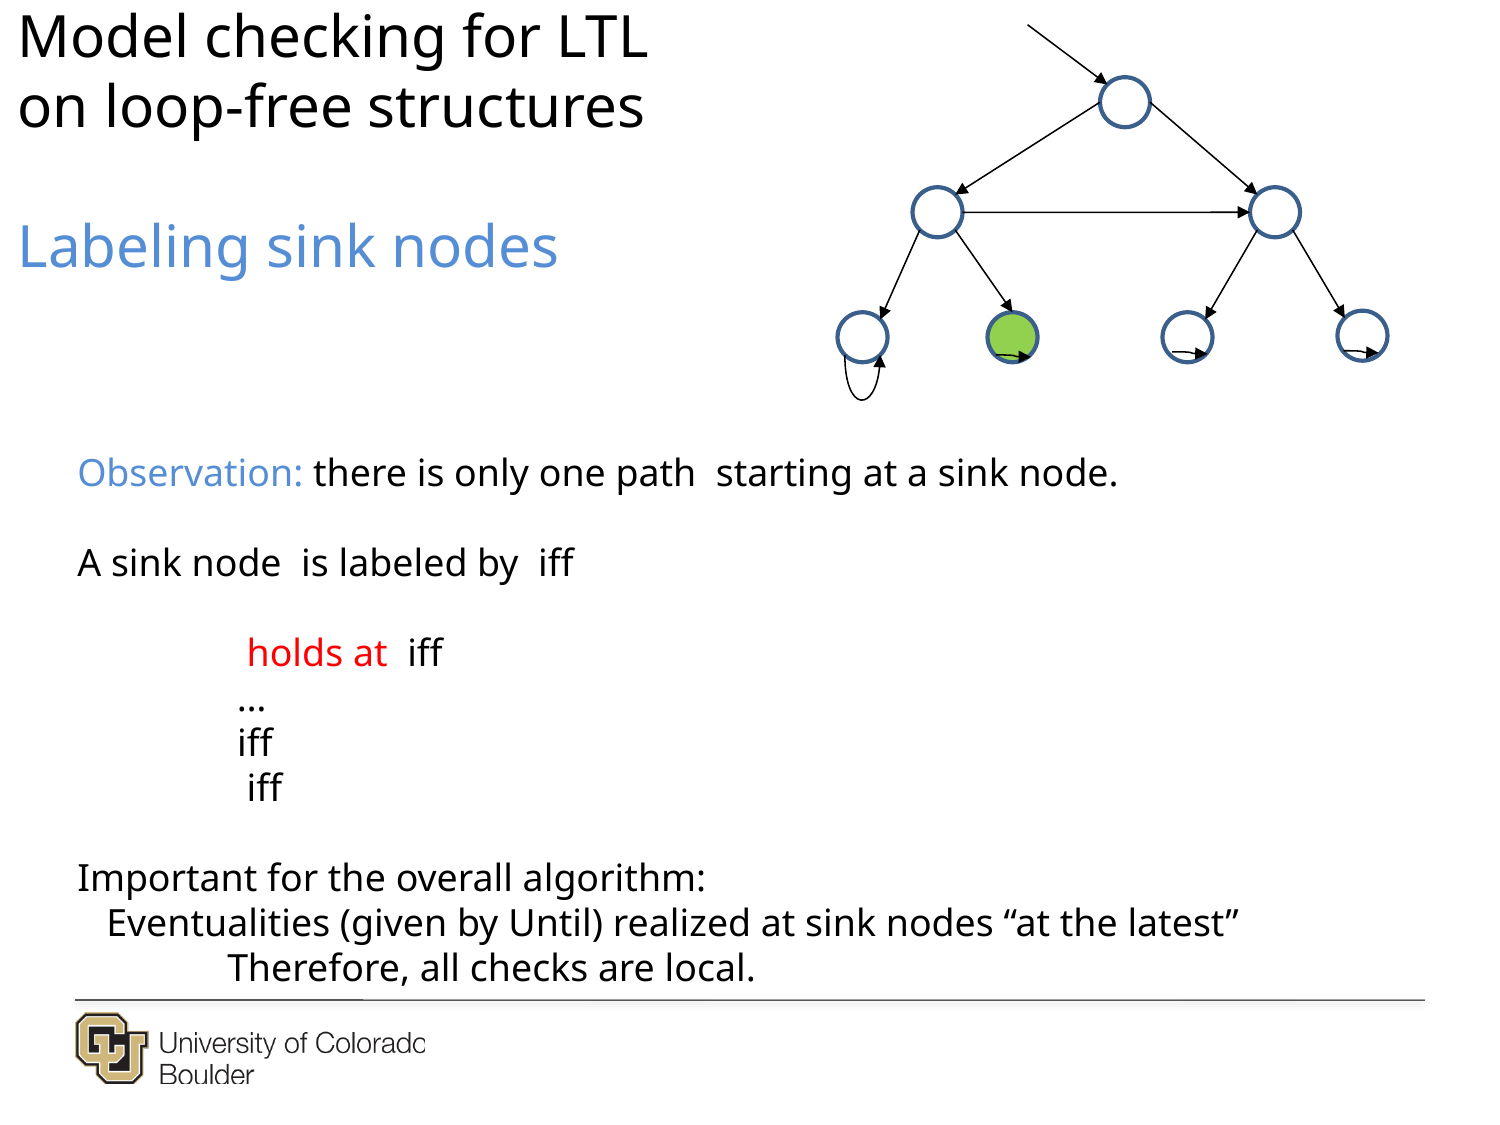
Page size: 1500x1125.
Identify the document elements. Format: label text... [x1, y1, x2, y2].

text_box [954, 229, 1013, 313]
text_box [1335, 308, 1390, 363]
text_box [985, 310, 1040, 364]
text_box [1292, 229, 1346, 319]
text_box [1204, 229, 1258, 320]
text_box Model checking for LTL on loop-free structures Labeling sink nodes [2, 0, 1278, 287]
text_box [1149, 101, 1258, 195]
text_box [1098, 75, 1152, 130]
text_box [1188, 334, 1192, 371]
text_box [835, 310, 890, 364]
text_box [954, 101, 1101, 195]
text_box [879, 229, 920, 320]
text_box [1248, 185, 1303, 240]
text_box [1359, 333, 1363, 370]
text_box [910, 185, 965, 240]
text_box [1027, 24, 1108, 85]
text_box [1160, 310, 1215, 364]
